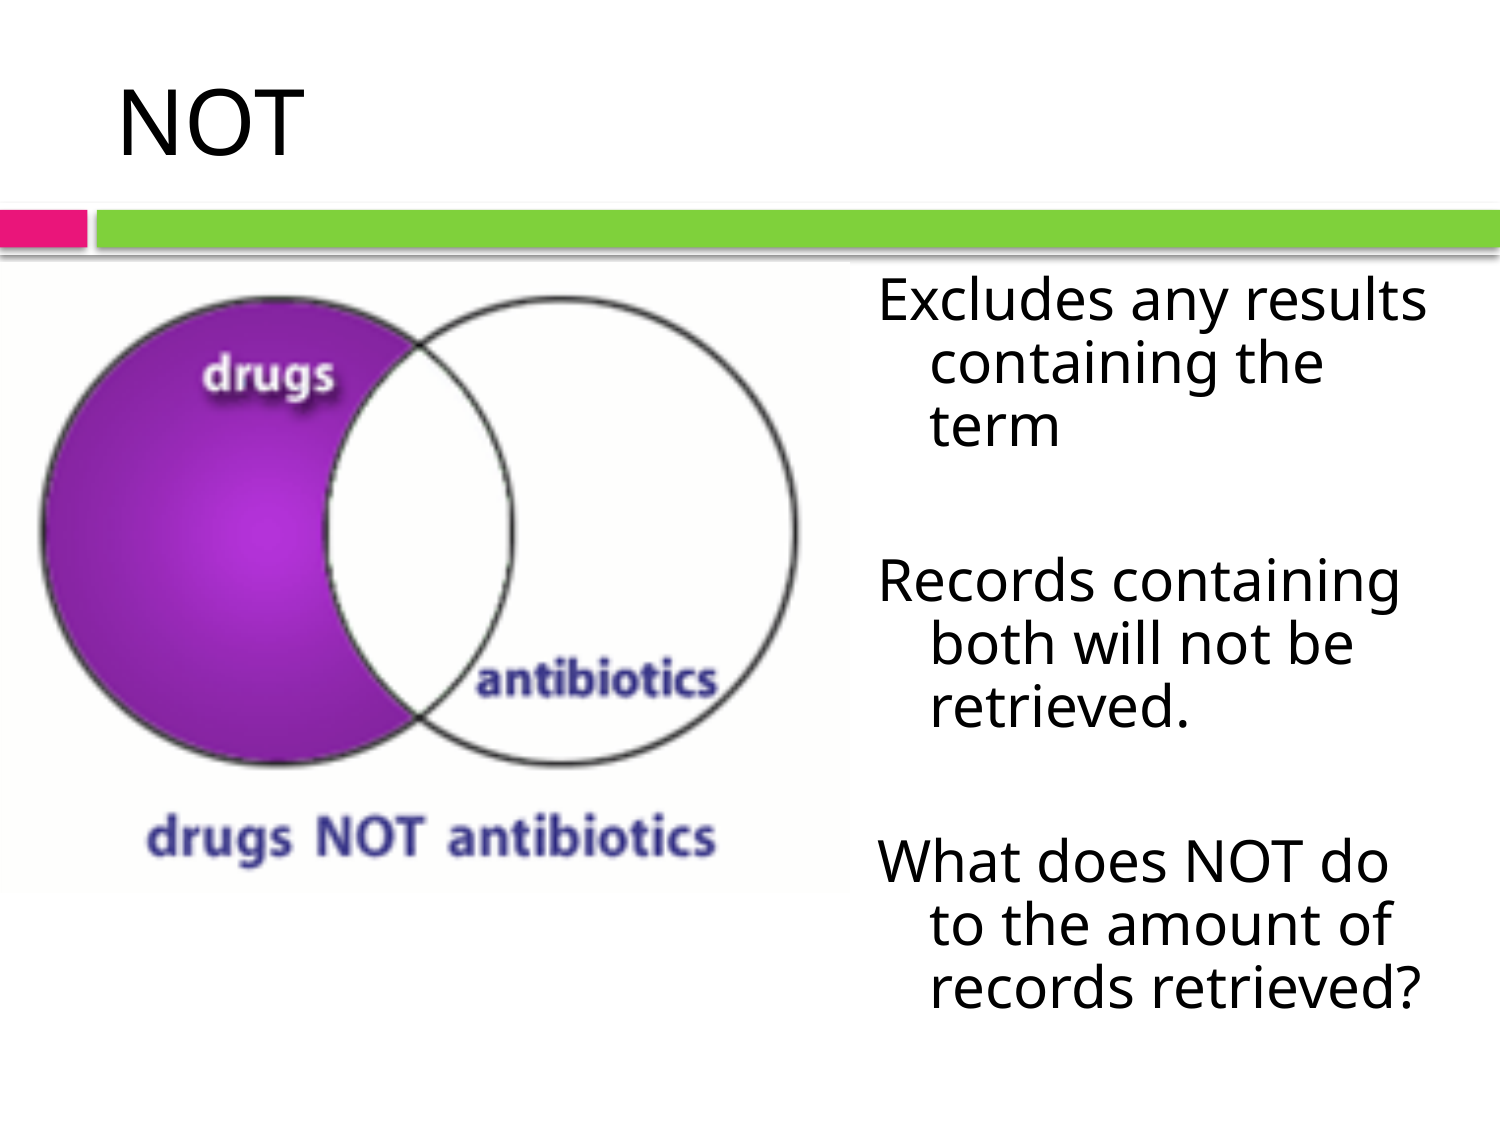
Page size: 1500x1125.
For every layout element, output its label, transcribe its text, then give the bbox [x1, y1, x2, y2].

list Excludes any results containing the term Records containing both will not be retrieved. What does NOT do to the amount of records retrieved? [862, 262, 1476, 1006]
title NOT [100, 37, 1439, 201]
picture [0, 262, 851, 893]
